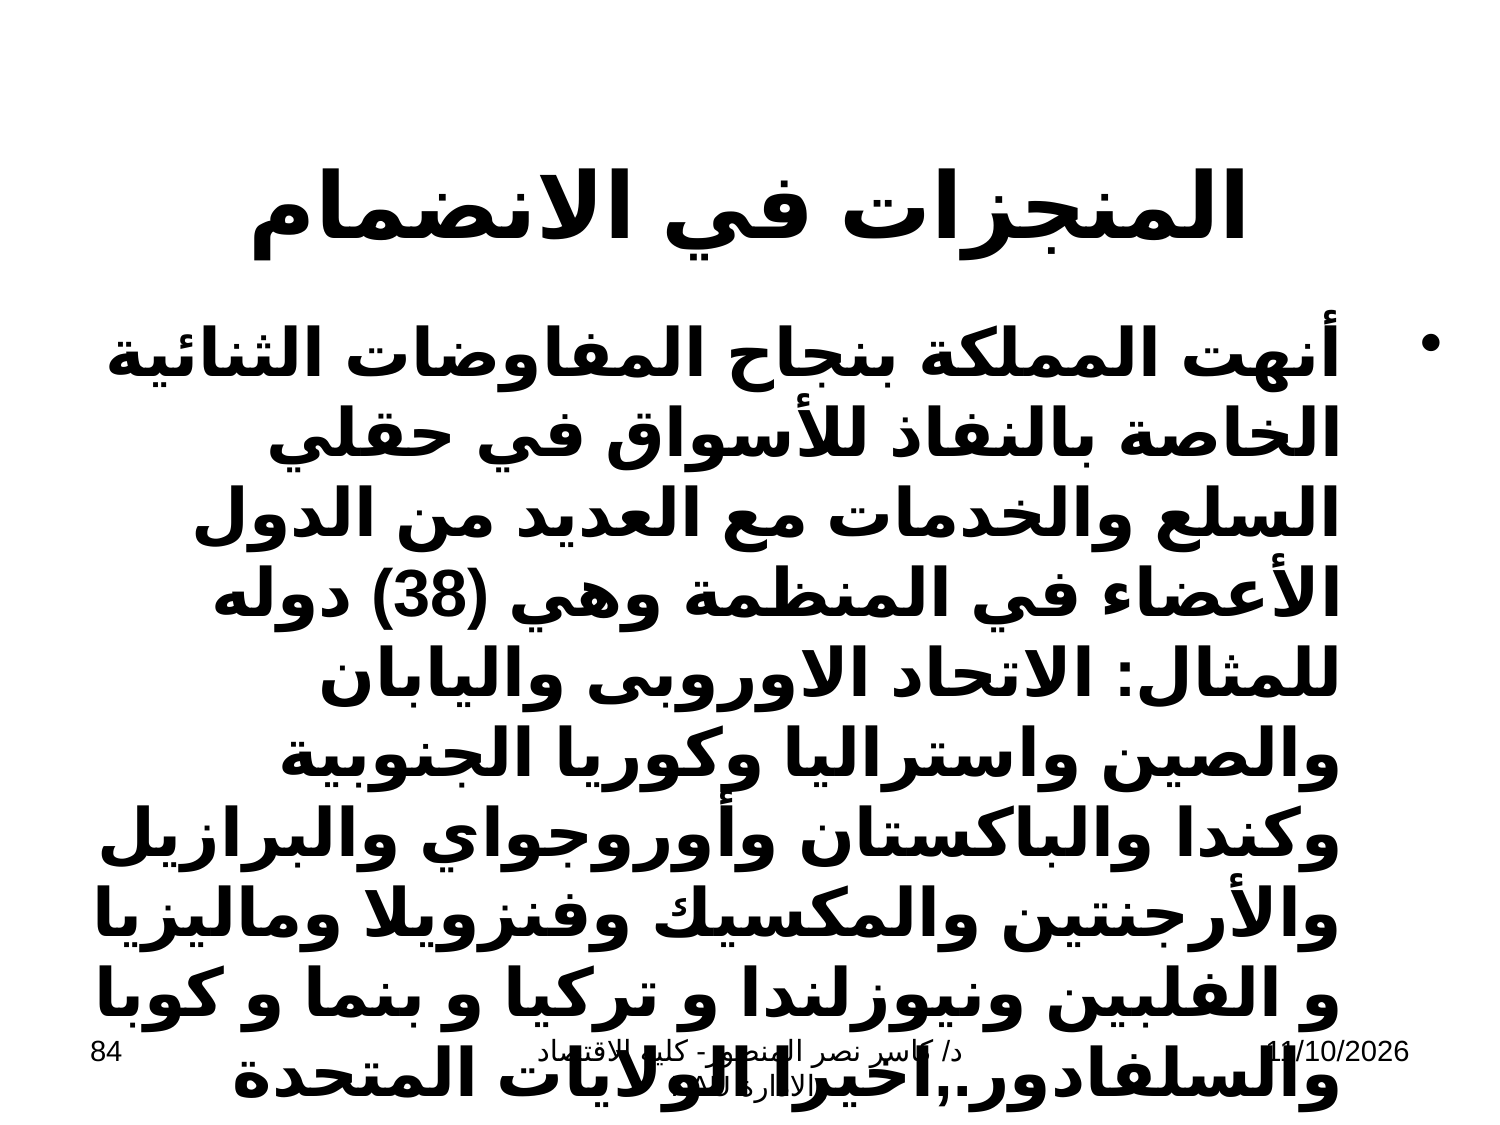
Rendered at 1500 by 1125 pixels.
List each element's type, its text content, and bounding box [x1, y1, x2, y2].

title المنجزات في الانضمام [74, 125, 1426, 280]
slide_number 84 [74, 1024, 426, 1103]
list أنهت المملكة بنجاح المفاوضات الثنائية الخاصة بالنفاذ للأسواق في حقلي السلع والخدمات مع العديد من الدول الأعضاء في المنظمة وهي (38) دوله للمثال: الاتحاد الاوروبى واليابان والصين واستراليا وكوريا الجنوبية وكندا والباكستان وأوروجواي والبرازيل والأرجنتين والمكسيك وفنزويلا وماليزيا و الفلبين ونيوزلندا و تركيا و بنما و كوبا والسلفادور.,اخيرا الولايات المتحدة [76, 302, 1460, 1006]
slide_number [1074, 1024, 1426, 1103]
footer د/ كاسر نصر المنصور- كلية الاقتصاد والادارة KAU [512, 1024, 988, 1103]
